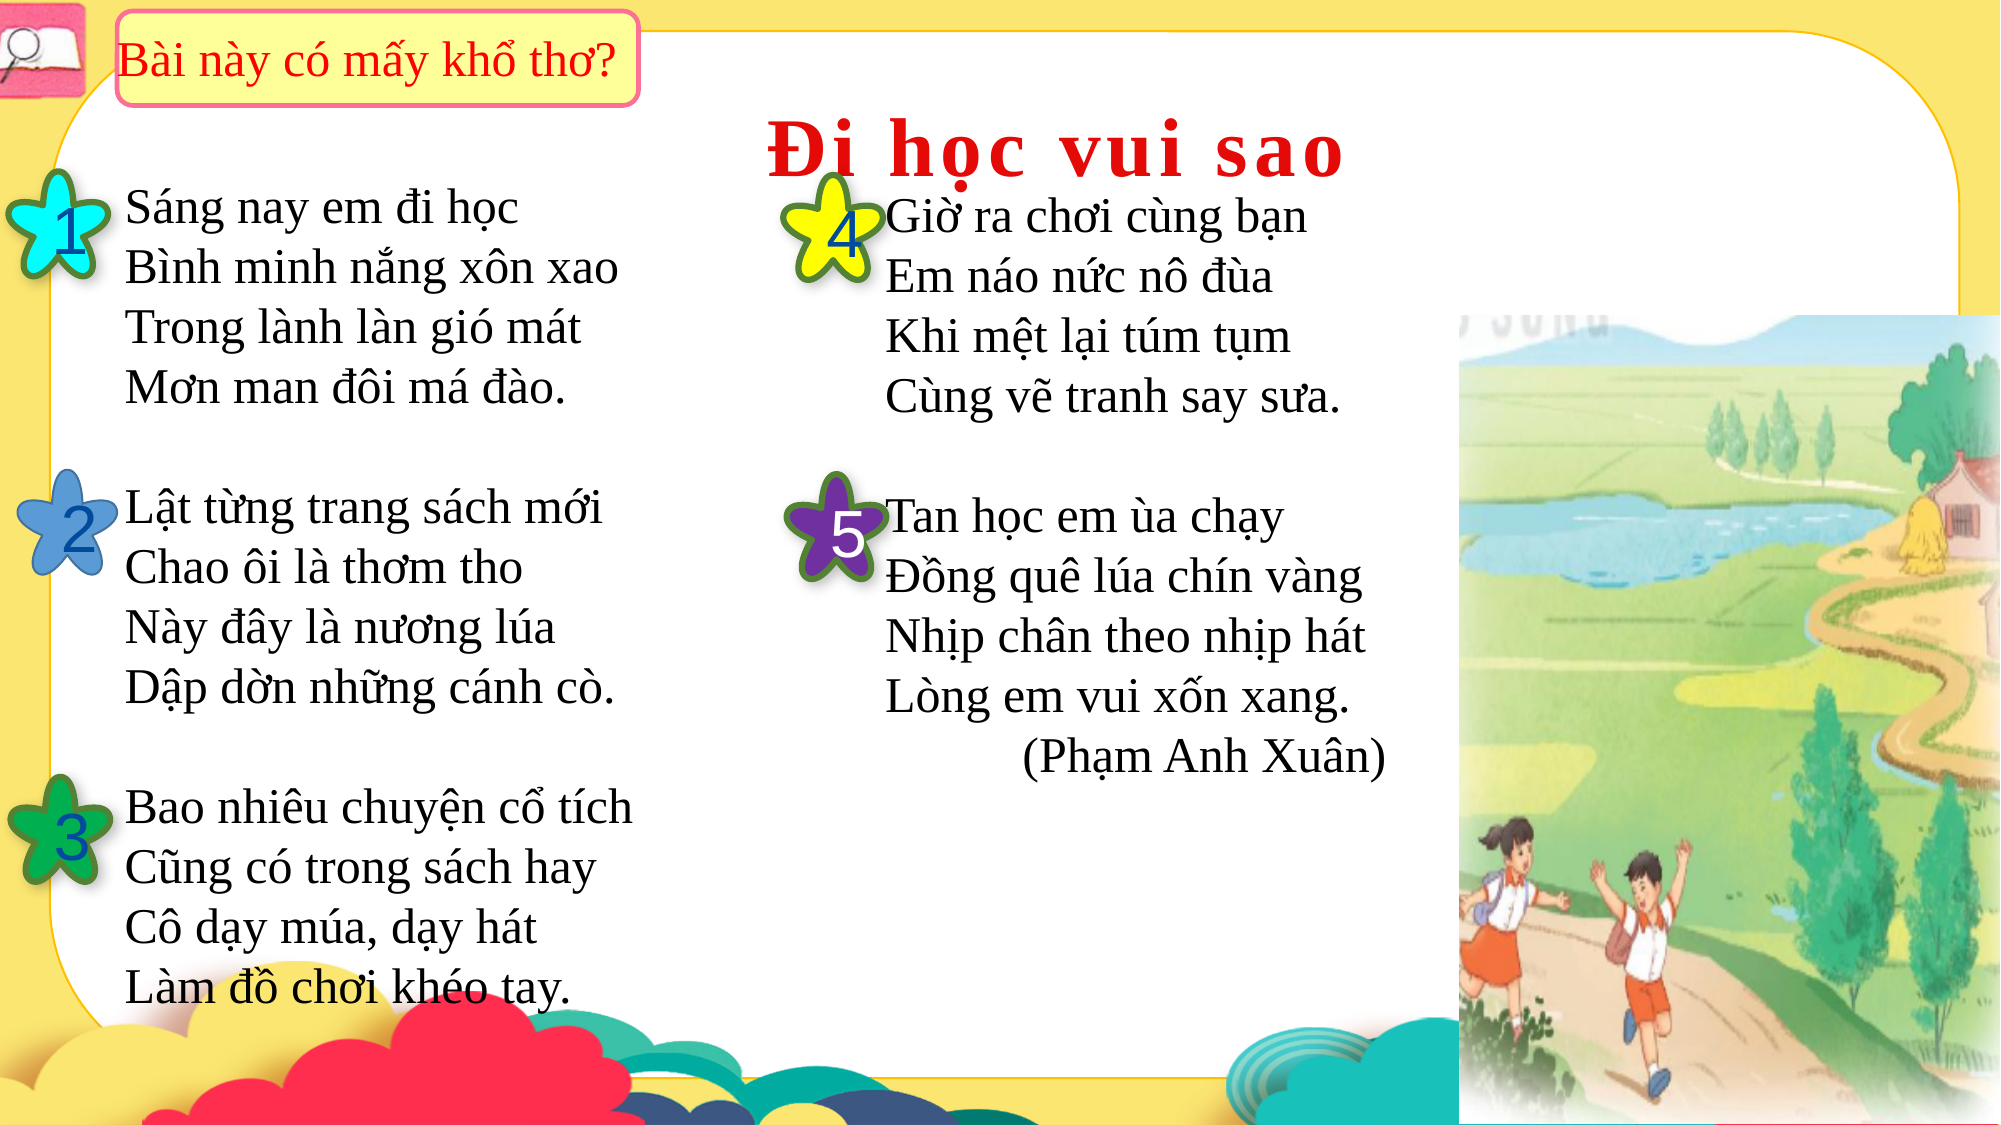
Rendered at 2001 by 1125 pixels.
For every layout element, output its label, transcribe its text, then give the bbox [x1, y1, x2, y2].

text_box Giờ ra chơi cùng bạn Em náo nức nô đùa Khi mệt lại túm tụm Cùng vẽ tranh say sưa. Tan học em ùa chạy Đồng quê lúa chín vàng Nhịp chân theo nhịp hát Lòng em vui xốn xang. (Phạm Anh Xuân) [870, 175, 1496, 790]
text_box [0, 0, 716, 106]
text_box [17, 469, 118, 575]
picture [0, 315, 2000, 1125]
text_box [786, 474, 887, 580]
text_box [10, 776, 111, 882]
text_box Đi học vui sao [532, 36, 1579, 201]
text_box Sáng nay em đi học Bình minh nắng xôn xao Trong lành làn gió mát Mơn man đôi má đào. Lật từng trang sách mới Chao ôi là thơm tho Này đây là nương lúa Dập dờn những cánh cò. Bao nhiêu chuyện cổ tích Cũng có trong sách hay Cô dạy múa, dạy hát Làm đồ chơi khéo tay. [109, 165, 862, 954]
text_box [8, 171, 108, 277]
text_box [783, 175, 883, 280]
